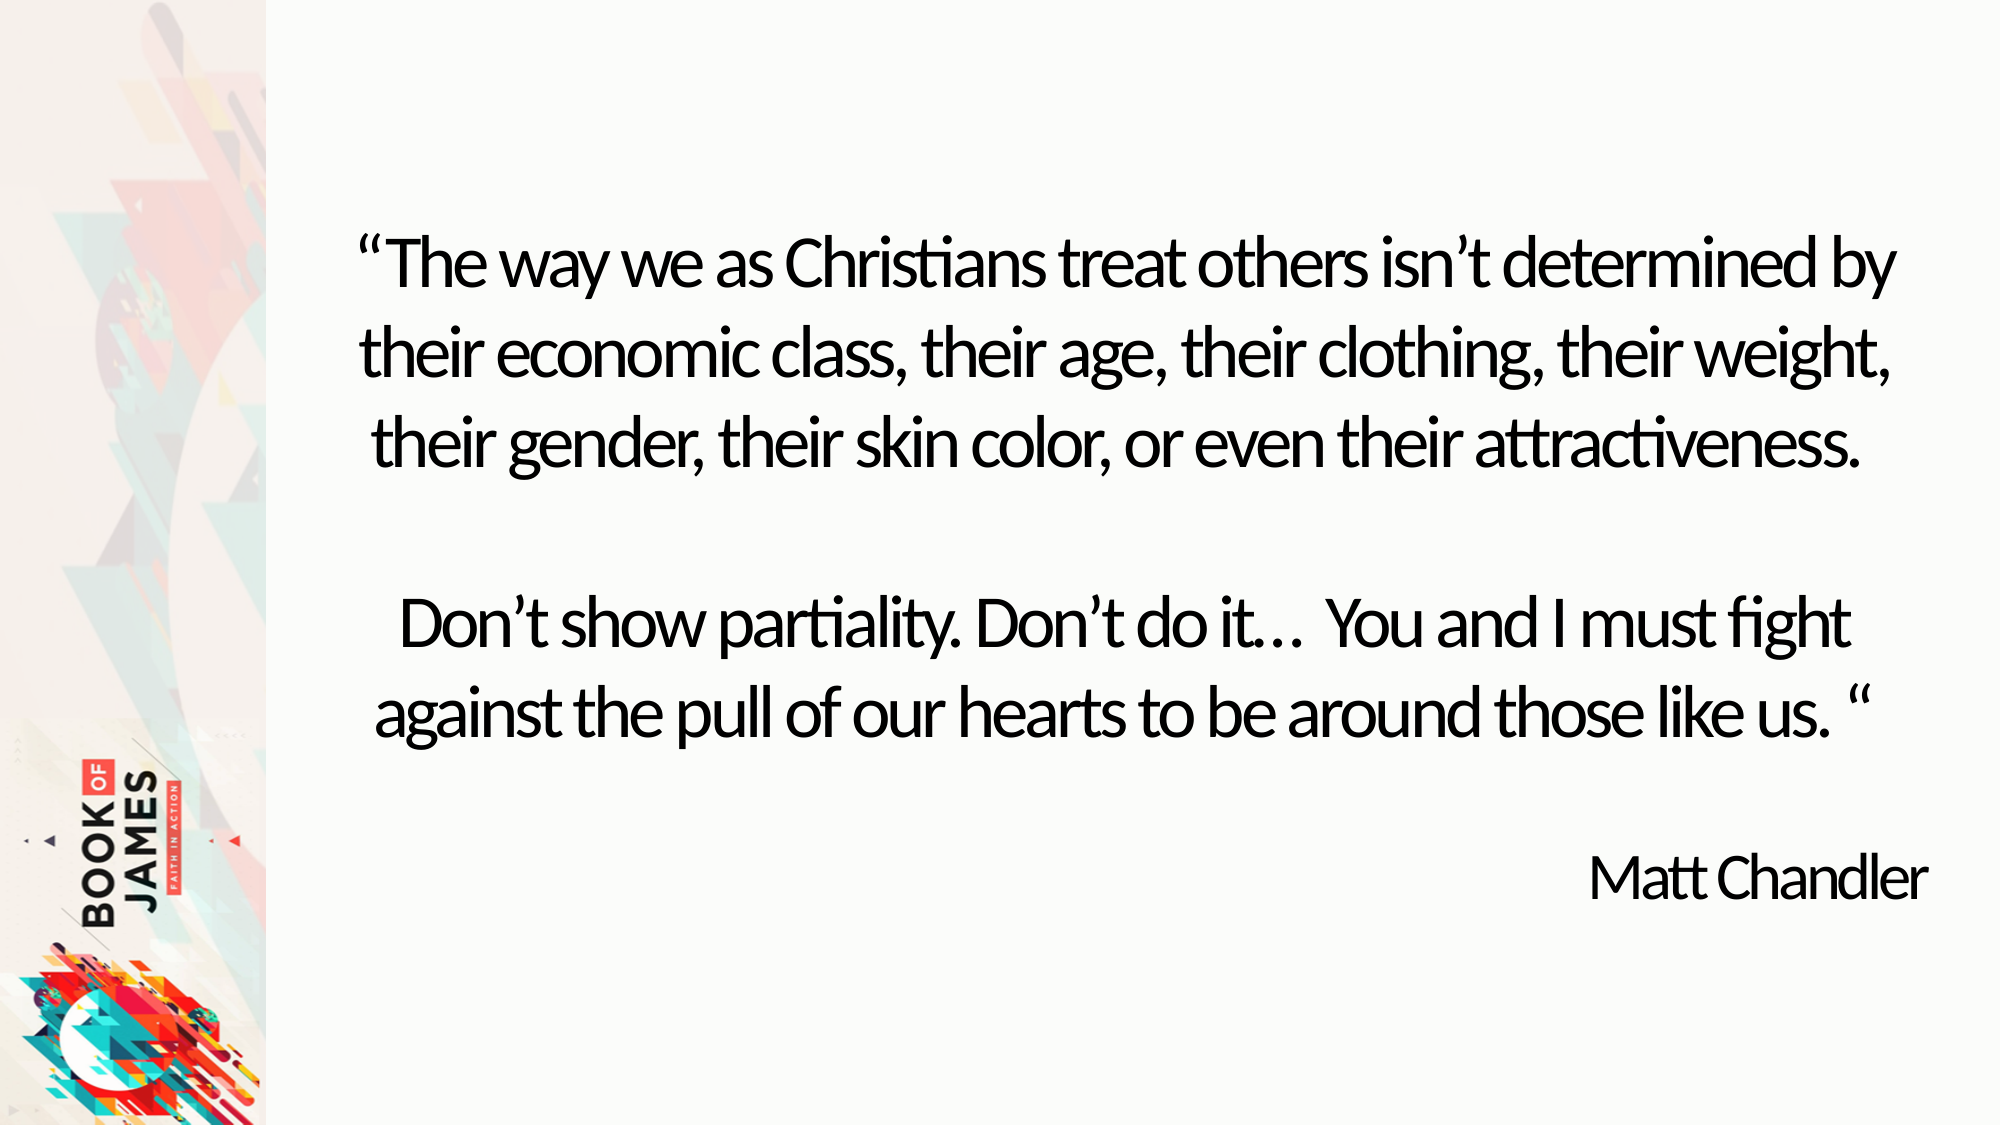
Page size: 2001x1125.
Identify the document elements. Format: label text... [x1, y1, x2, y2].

picture [0, 0, 266, 1125]
text_box “The way we as Christians treat others isn’t determined by their economic class, their age, their clothing, their weight, their gender, their skin color, or even their attractiveness. Don’t show partiality. Don’t do it… You and I must fight against the pull of our hearts to be around those like us. “ Matt Chandler [302, 40, 1946, 1085]
